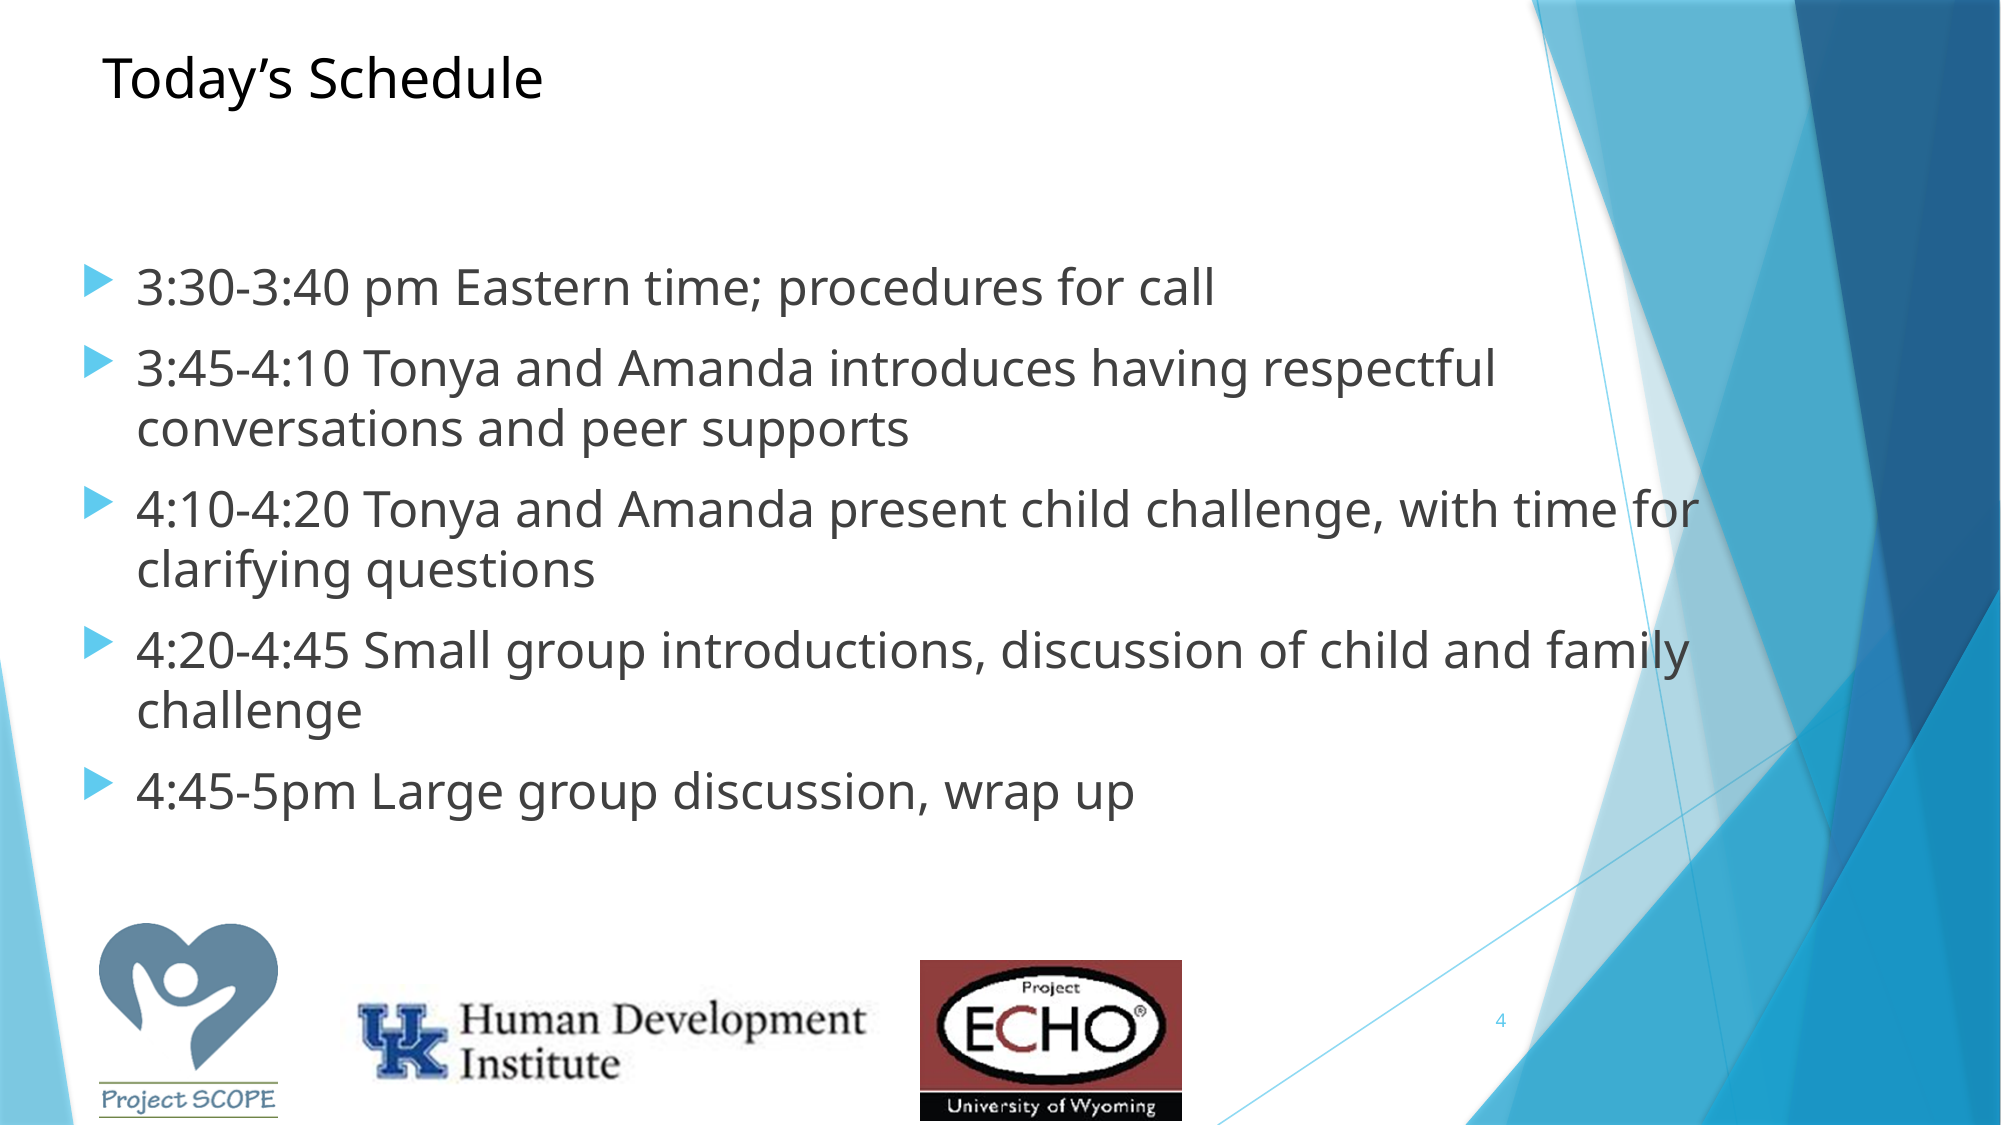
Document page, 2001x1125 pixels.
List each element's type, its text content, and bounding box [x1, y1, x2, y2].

picture [340, 1030, 902, 1100]
picture [99, 1030, 278, 1118]
picture [920, 1030, 1182, 1121]
slide_number 4 [1409, 991, 1522, 1051]
title Today’s Schedule [73, 35, 1543, 248]
list 3:30-3:40 pm Eastern time; procedures for call 3:45-4:10 Tonya and Amanda introduces having respectful conversations and peer supports 4:10-4:20 Tonya and Amanda present child challenge, with time for clarifying questions 4:20-4:45 Small group introductions, discussion of child and family challenge 4:45-5pm Large group discussion, wrap up [65, 248, 1753, 1030]
